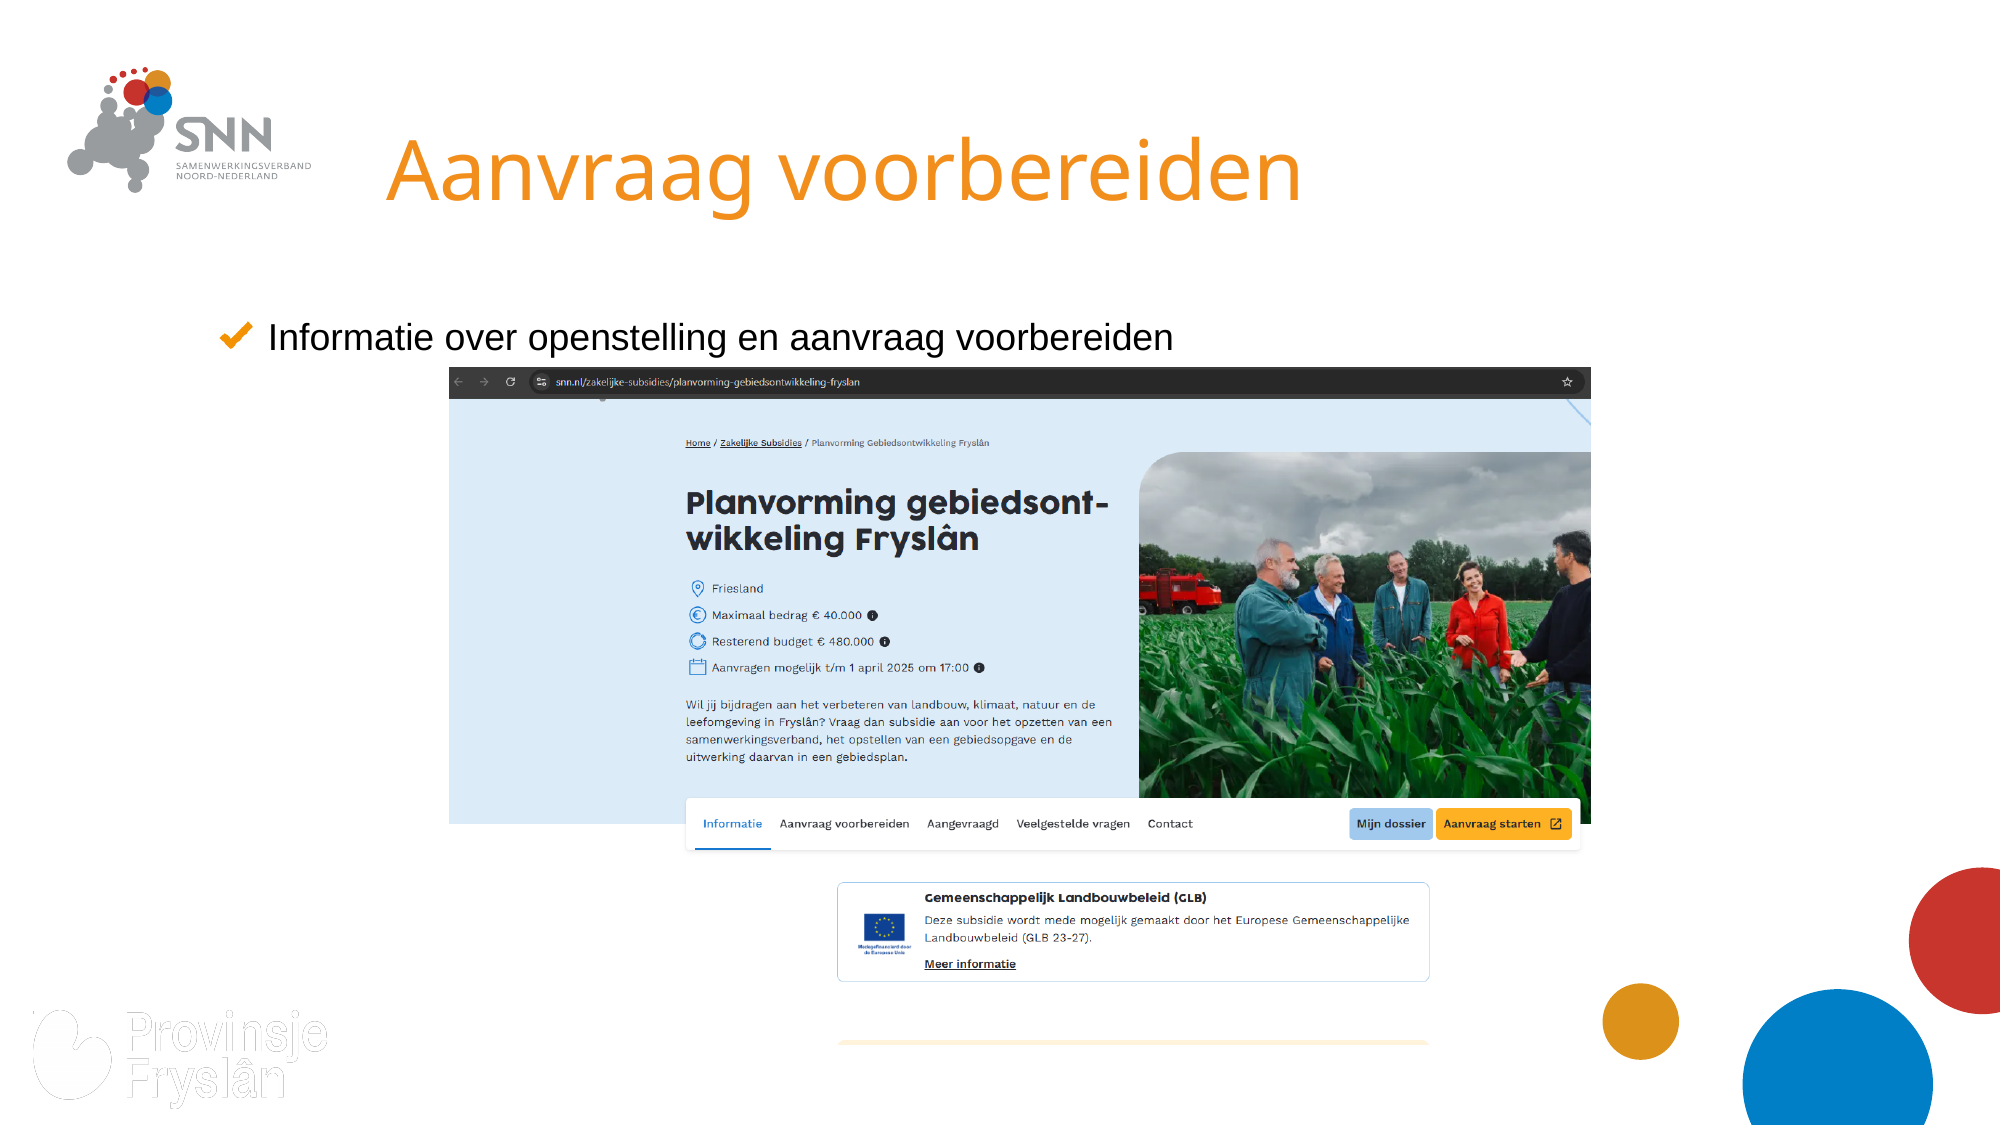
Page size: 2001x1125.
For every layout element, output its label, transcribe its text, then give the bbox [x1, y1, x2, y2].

text_box Aanvraag voorbereiden [370, 65, 2000, 283]
text_box [1602, 983, 1680, 1060]
text_box [1908, 867, 2000, 1015]
picture [219, 321, 253, 349]
text_box Informatie over openstelling en aanvraag voorbereiden [204, 282, 1875, 378]
text_box [1742, 989, 1933, 1125]
picture [449, 366, 1591, 1045]
picture [33, 1010, 327, 1109]
picture [67, 67, 311, 194]
